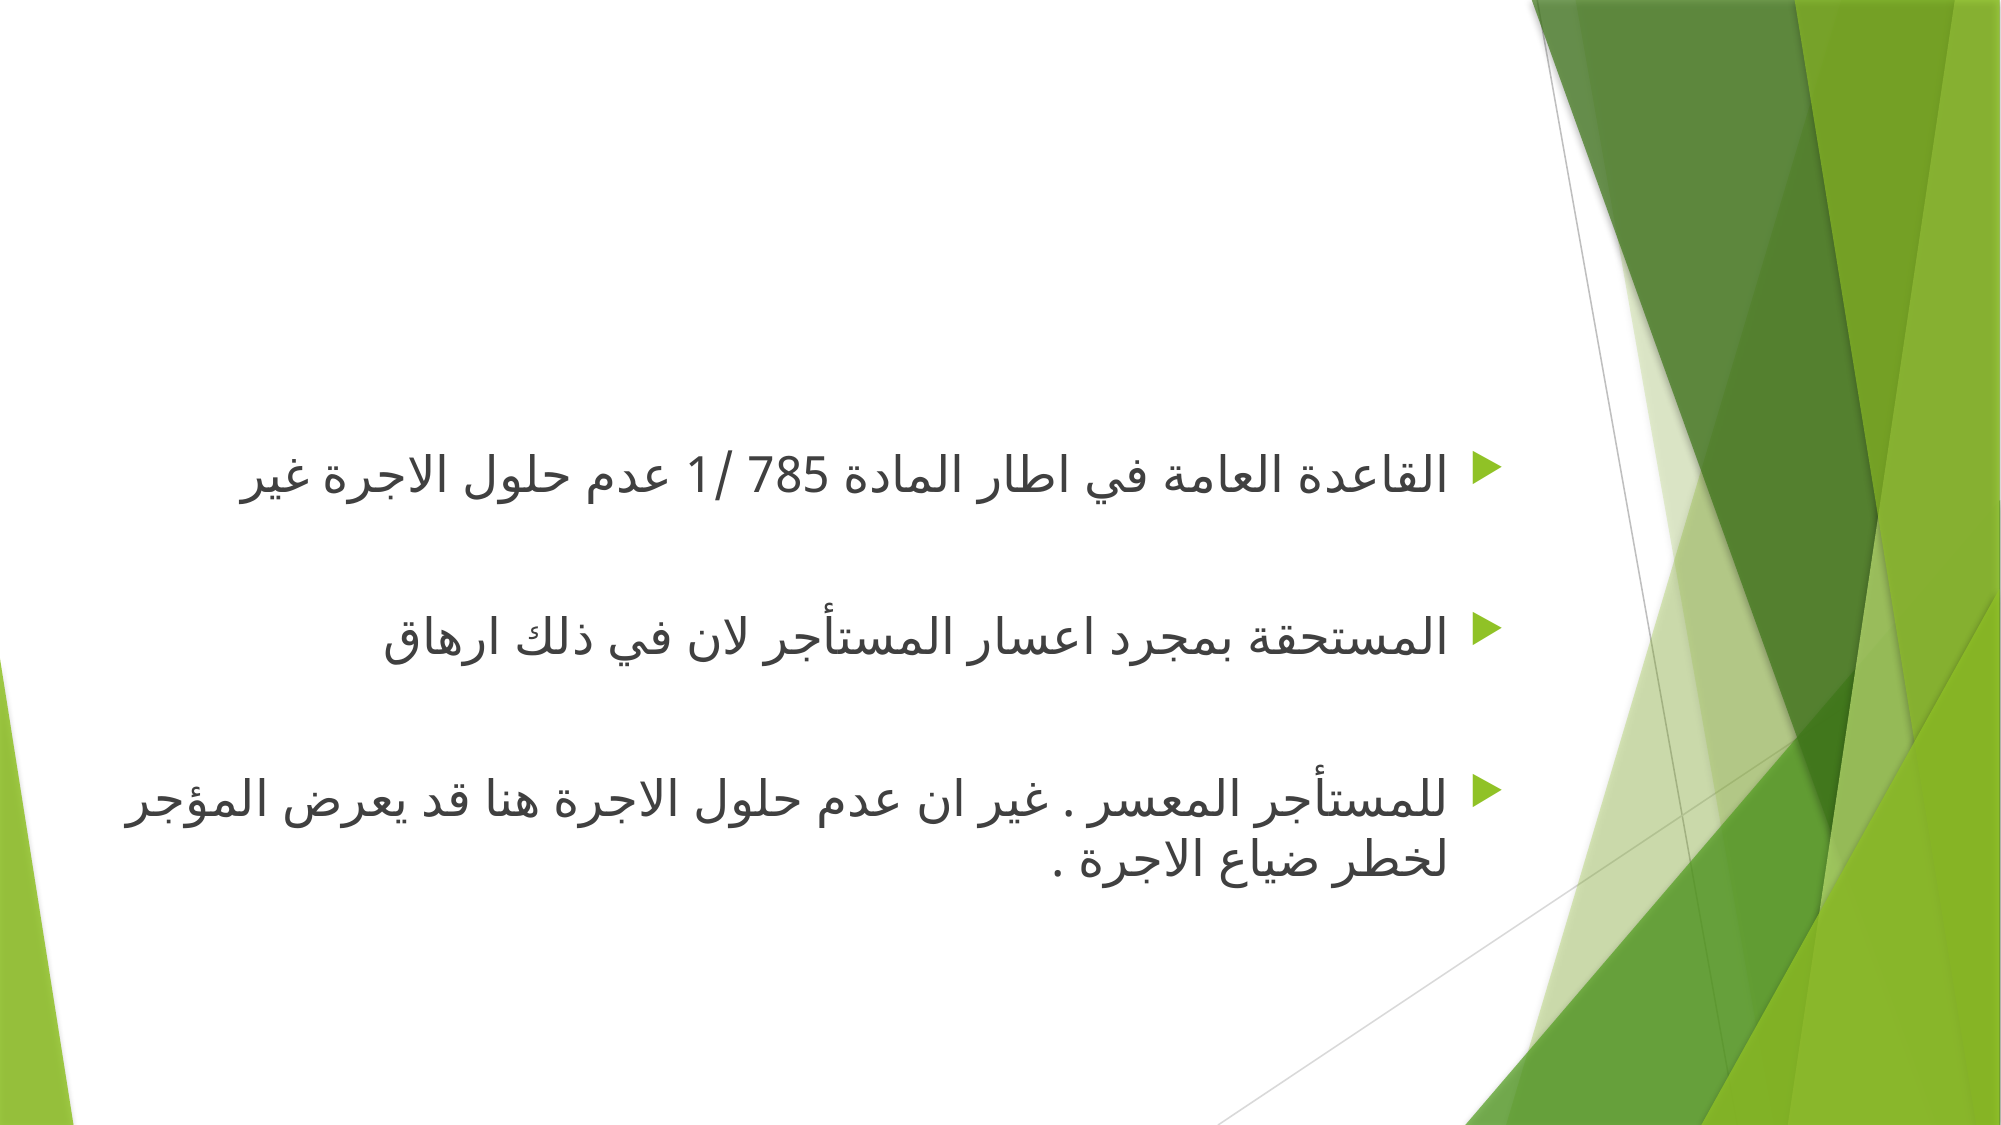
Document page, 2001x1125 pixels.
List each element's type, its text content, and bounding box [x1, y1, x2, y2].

list القاعدة العامة في اطار المادة 785 /1 عدم حلول الاجرة غير المستحقة بمجرد اعسار المستأجر لان في ذلك ارهاق للمستأجر المعسر . غير ان عدم حلول الاجرة هنا قد يعرض المؤجر لخطر ضياع الاجرة . [111, 354, 1522, 992]
